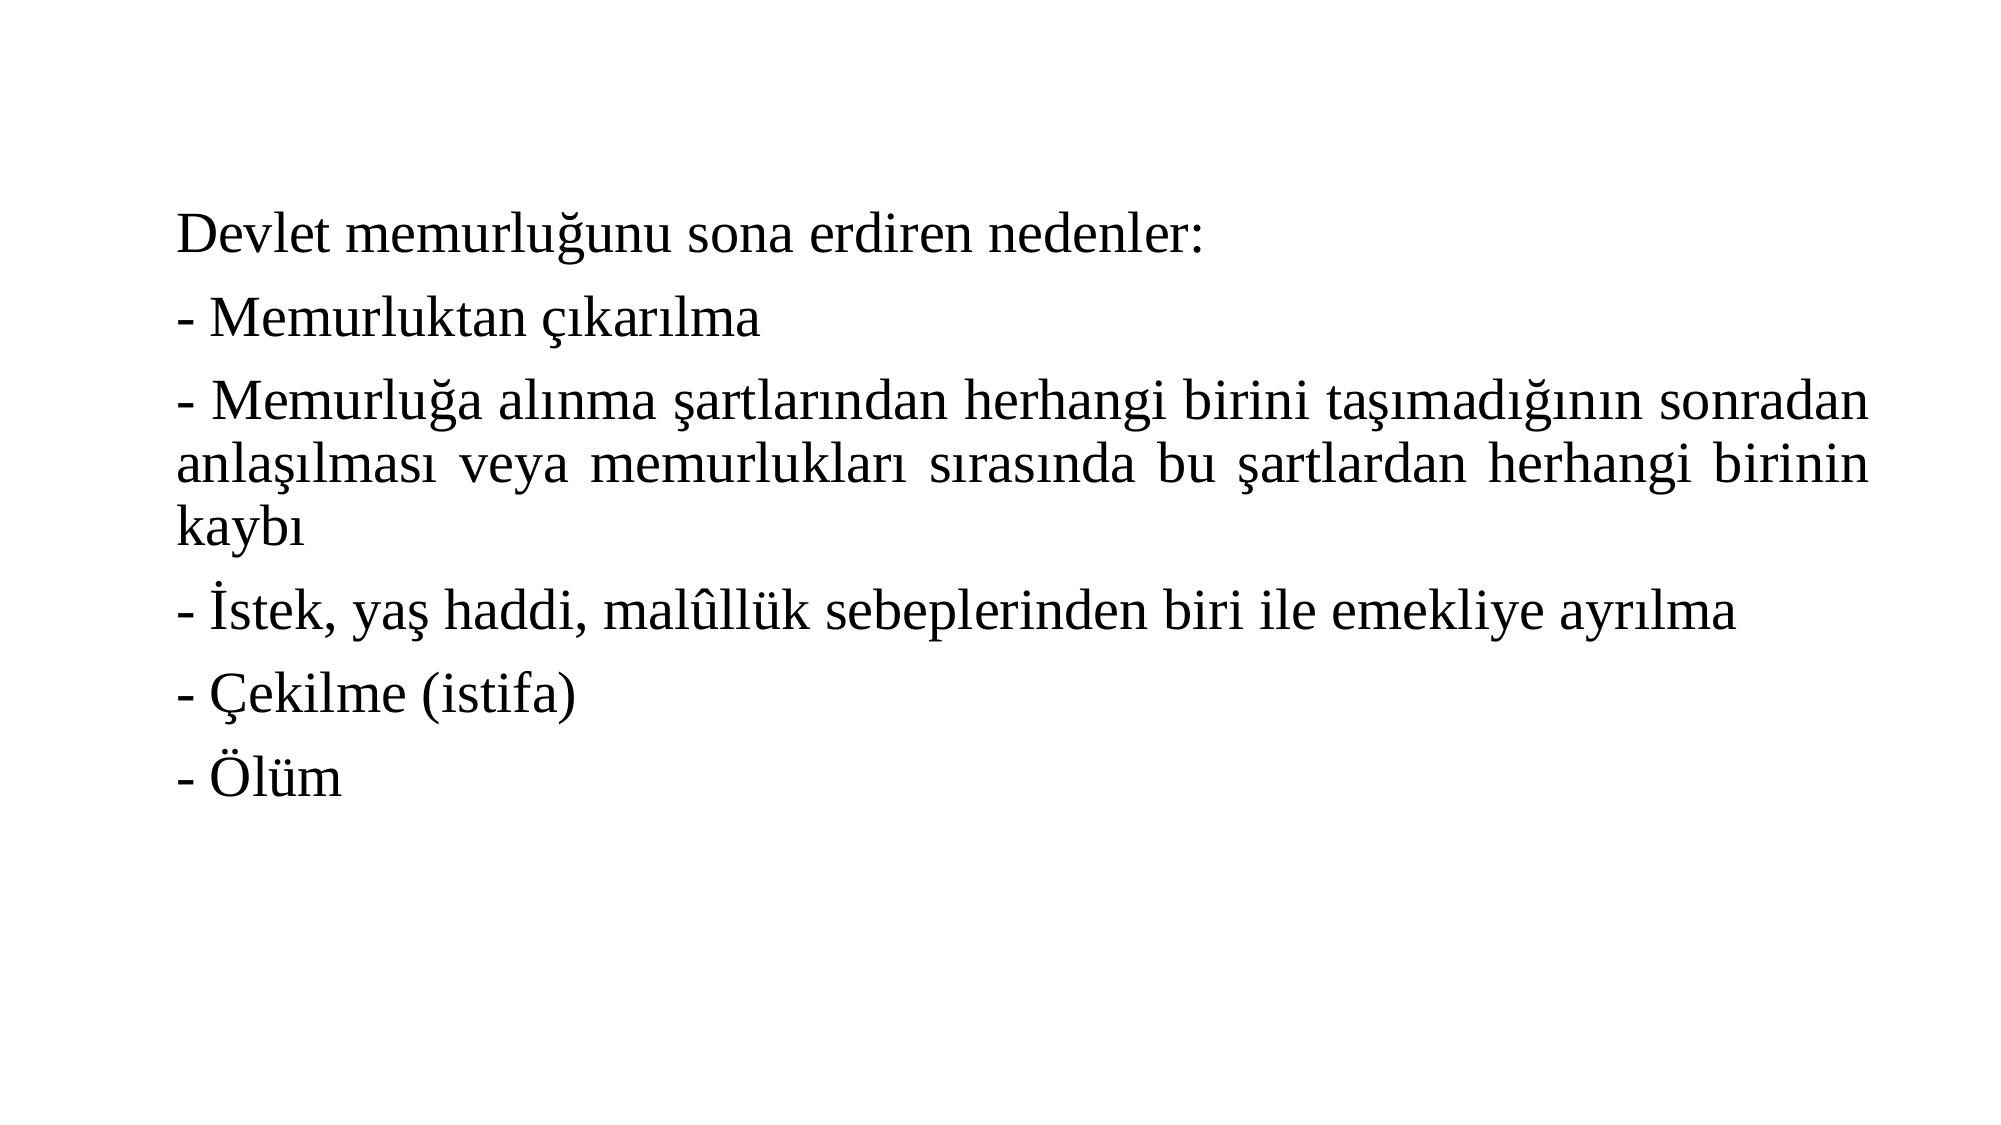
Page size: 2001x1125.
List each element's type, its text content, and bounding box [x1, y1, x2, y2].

list Devlet memurluğunu sona erdiren nedenler: - Memurluktan çıkarılma - Memurluğa alınma şartlarından herhangi birini taşımadığının sonradan anlaşılması veya memurlukları sırasında bu şartlardan herhangi birinin kaybı - İstek, yaş haddi, malûllük sebeplerinden biri ile emekliye ayrılma - Çekilme (istifa) - Ölüm [160, 194, 1886, 909]
